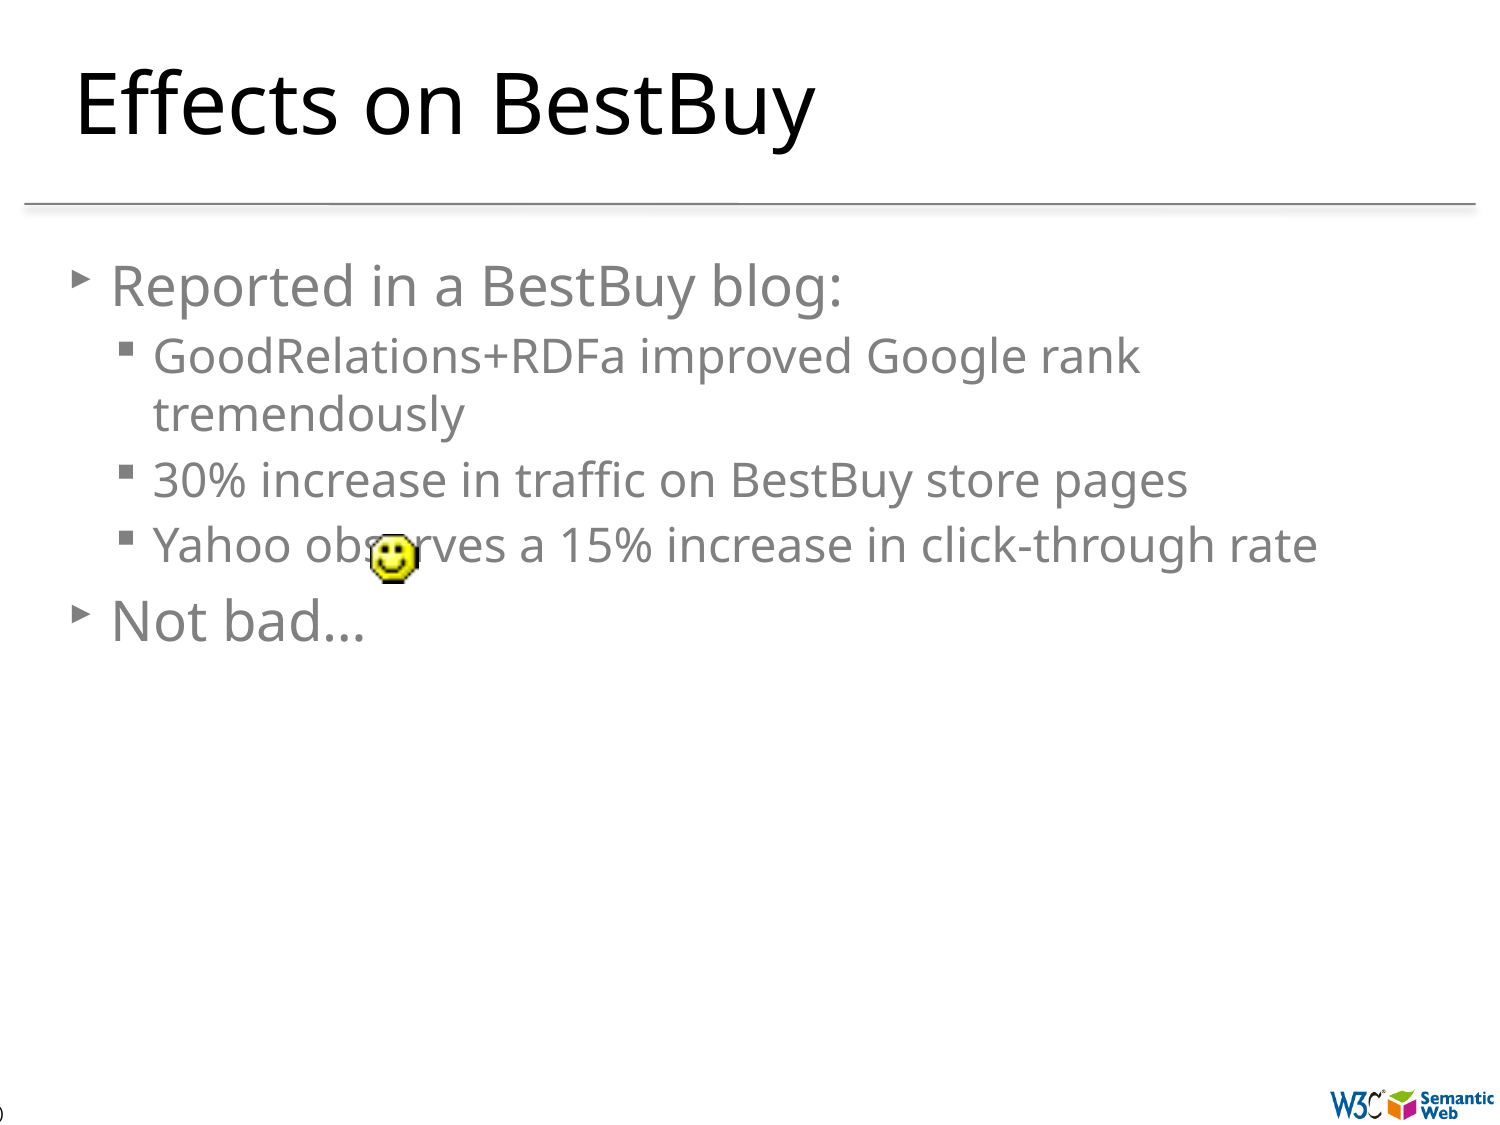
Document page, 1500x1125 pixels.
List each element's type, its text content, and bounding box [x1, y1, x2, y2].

title Effects on BestBuy [58, 6, 1453, 195]
picture [1330, 1087, 1494, 1120]
picture [370, 534, 420, 584]
list Reported in a BestBuy blog: GoodRelations+RDFa improved Google rank tremendously 30% increase in traffic on BestBuy store pages Yahoo observes a 15% increase in click-through rate Not bad… [35, 242, 1453, 1014]
